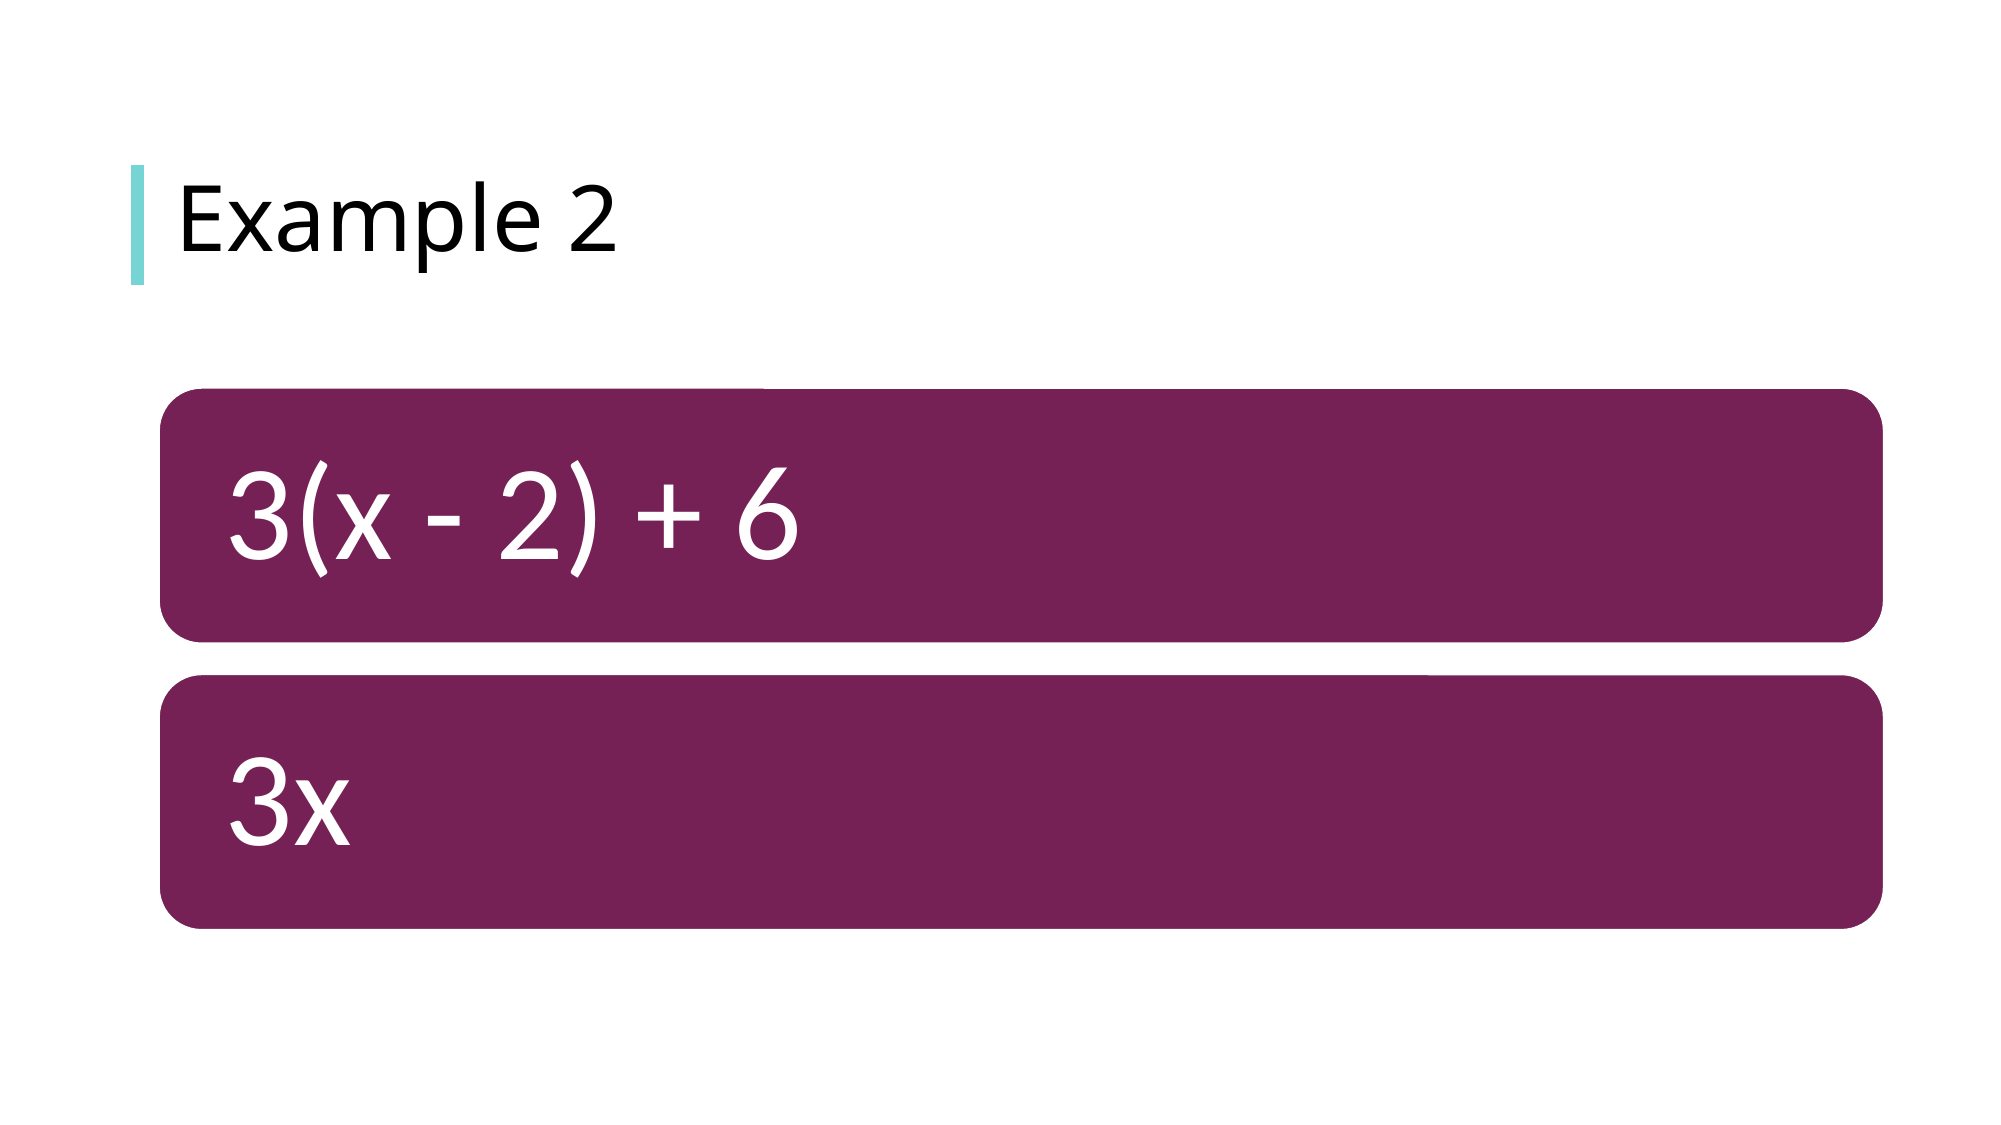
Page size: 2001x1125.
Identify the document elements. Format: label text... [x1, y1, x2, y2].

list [158, 329, 1884, 989]
title Example 2 [160, 165, 1886, 285]
